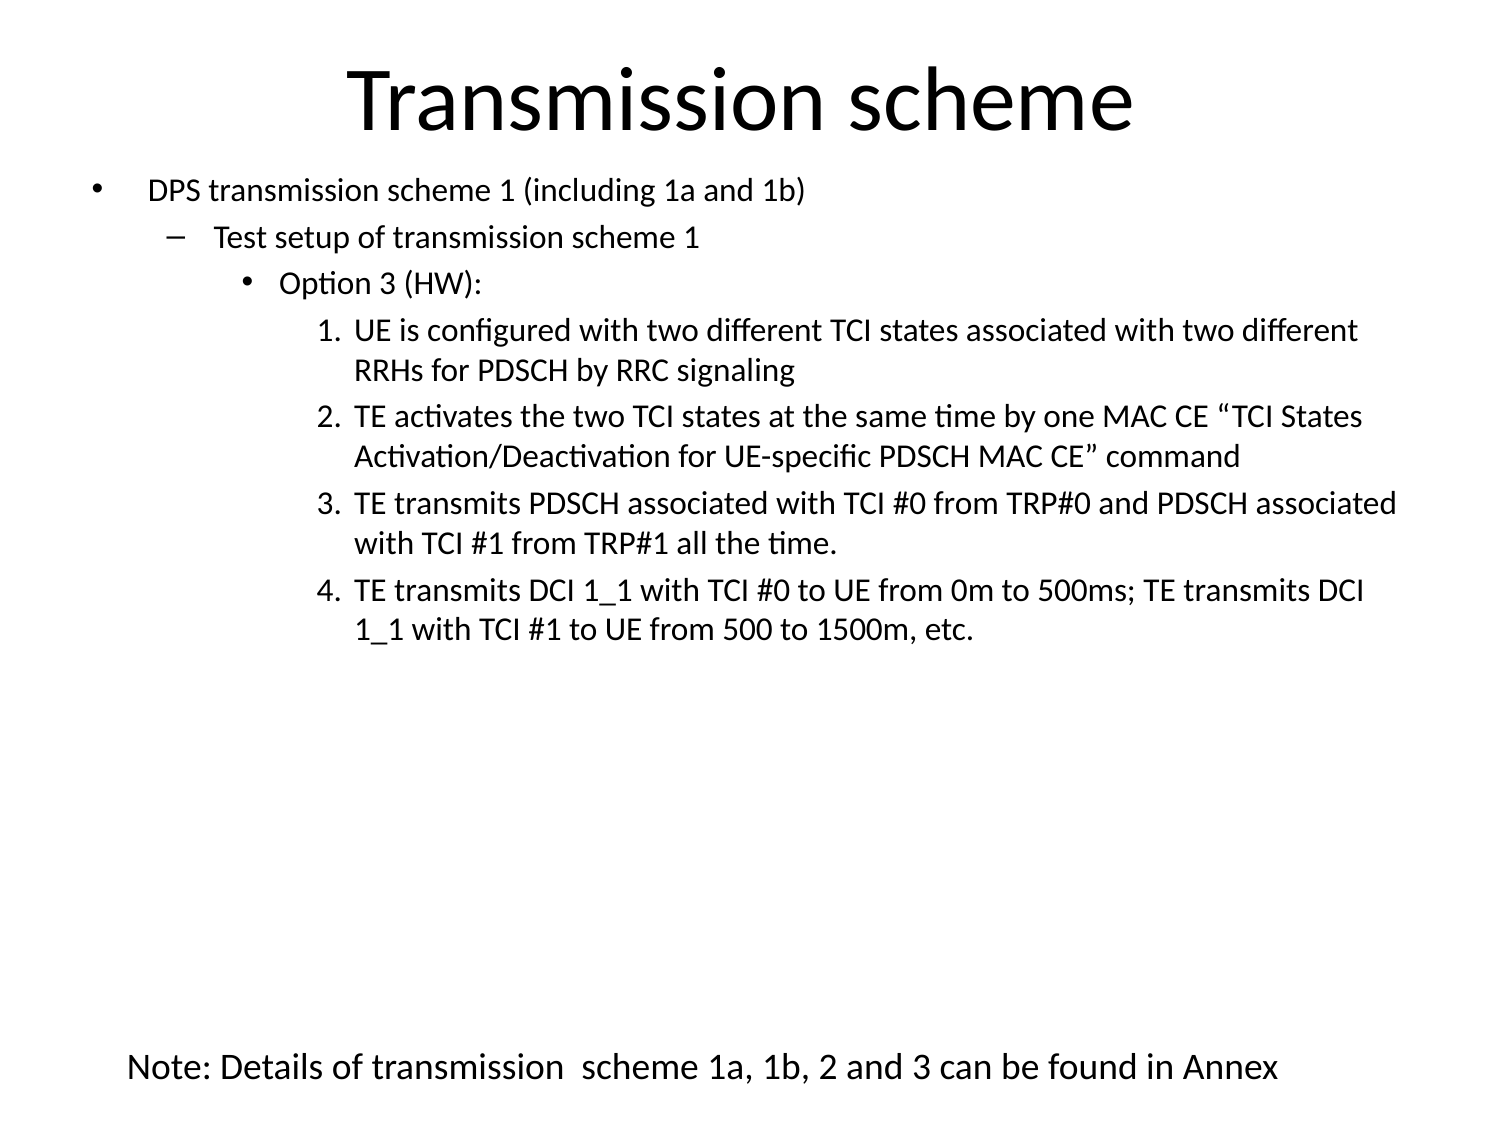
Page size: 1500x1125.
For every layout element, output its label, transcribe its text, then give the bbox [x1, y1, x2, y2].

list DPS transmission scheme 1 (including 1a and 1b) Test setup of transmission scheme 1 Option 3 (HW): UE is configured with two different TCI states associated with two different RRHs for PDSCH by RRC signaling TE activates the two TCI states at the same time by one MAC CE “TCI States Activation/Deactivation for UE-specific PDSCH MAC CE” command TE transmits PDSCH associated with TCI #0 from TRP#0 and PDSCH associated with TCI #1 from TRP#1 all the time. TE transmits DCI 1_1 with TCI #0 to UE from 0m to 500ms; TE transmits DCI 1_1 with TCI #1 to UE from 500 to 1500m, etc. [76, 160, 1427, 1012]
text_box Note: Details of transmission scheme 1a, 1b, 2 and 3 can be found in Annex [112, 1034, 1365, 1095]
title Transmission scheme [76, 0, 1427, 160]
